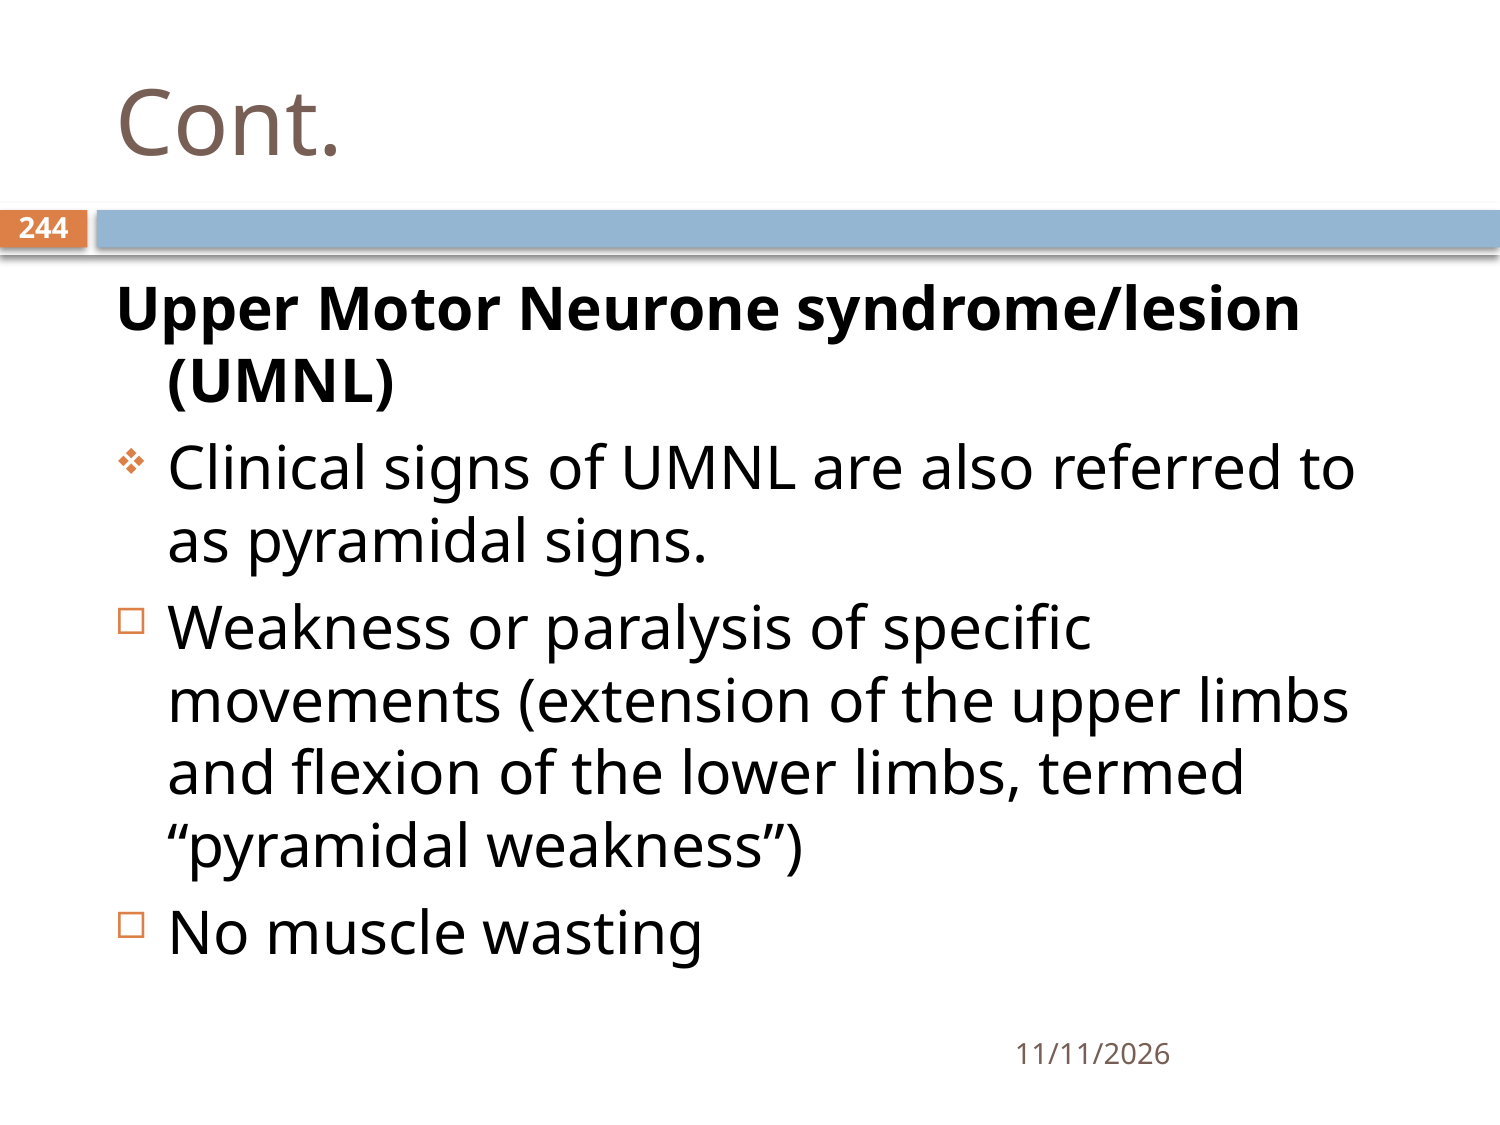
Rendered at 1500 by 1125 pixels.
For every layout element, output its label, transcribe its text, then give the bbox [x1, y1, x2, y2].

slide_number 244 [0, 208, 88, 249]
list Upper Motor Neurone syndrome/lesion (UMNL) Clinical signs of UMNL are also referred to as pyramidal signs. Weakness or paralysis of specific movements (extension of the upper limbs and flexion of the lower limbs, termed “pyramidal weakness”) No muscle wasting [100, 262, 1438, 1000]
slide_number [999, 1025, 1438, 1085]
title Cont. [100, 37, 1438, 200]
